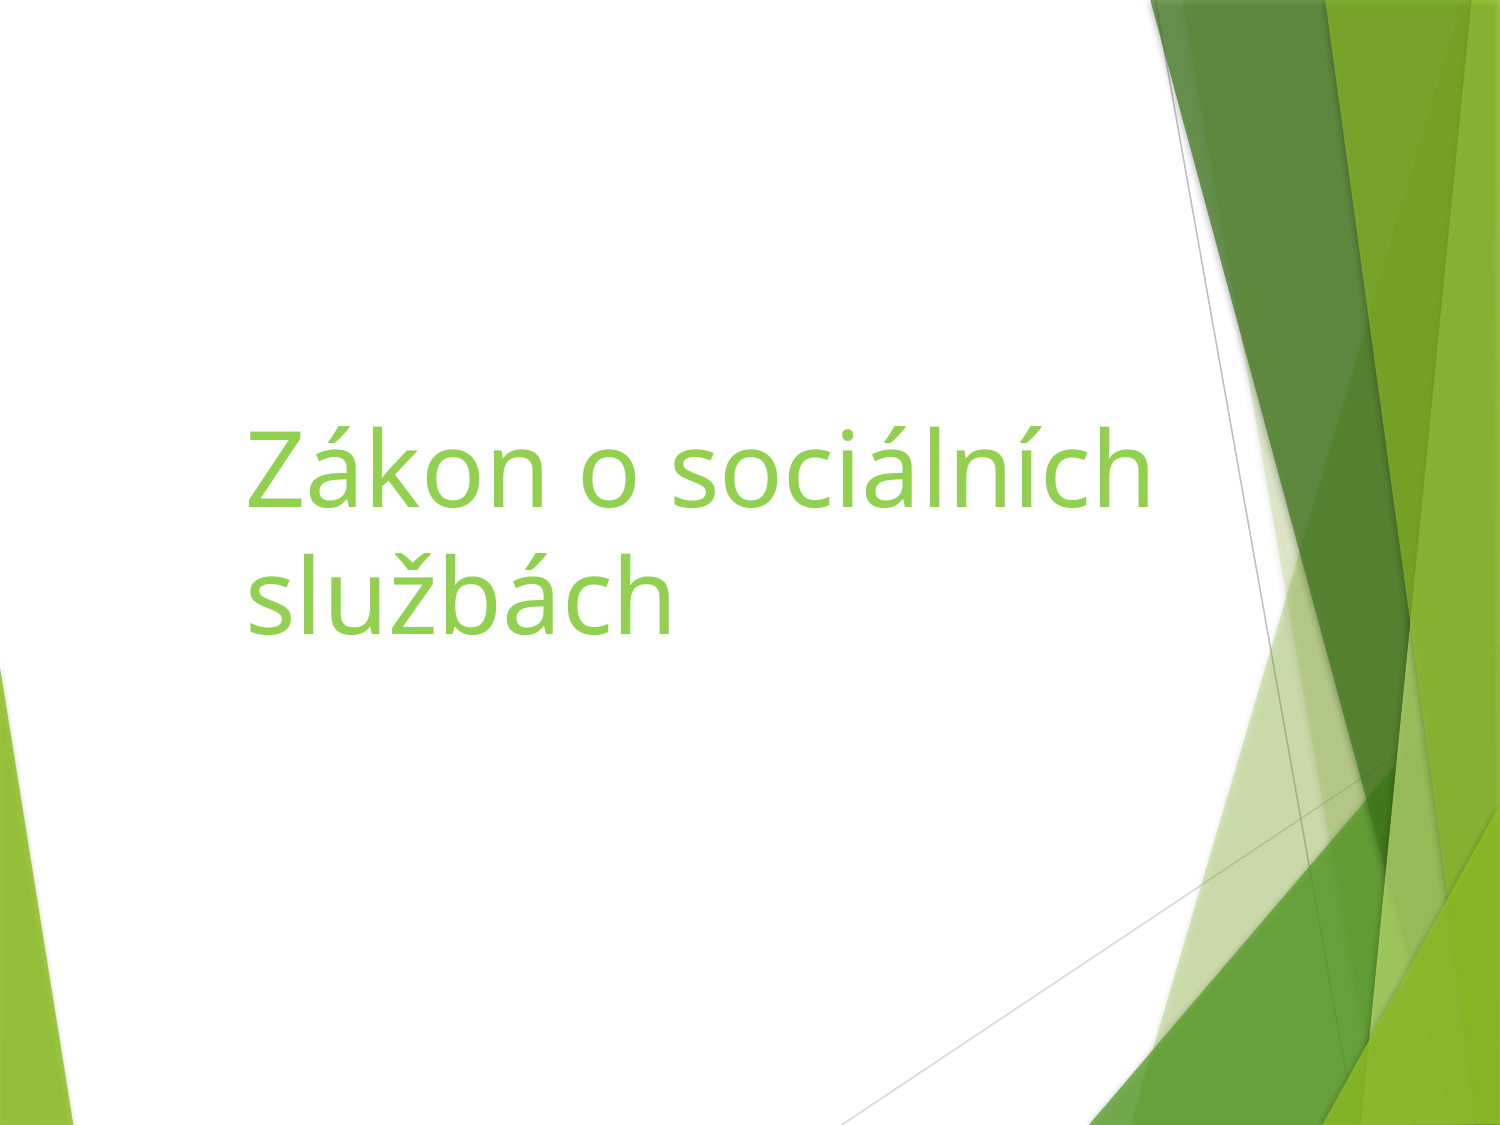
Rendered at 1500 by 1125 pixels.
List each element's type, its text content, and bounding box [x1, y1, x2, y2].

title Zákon o sociálních službách [230, 394, 1294, 665]
